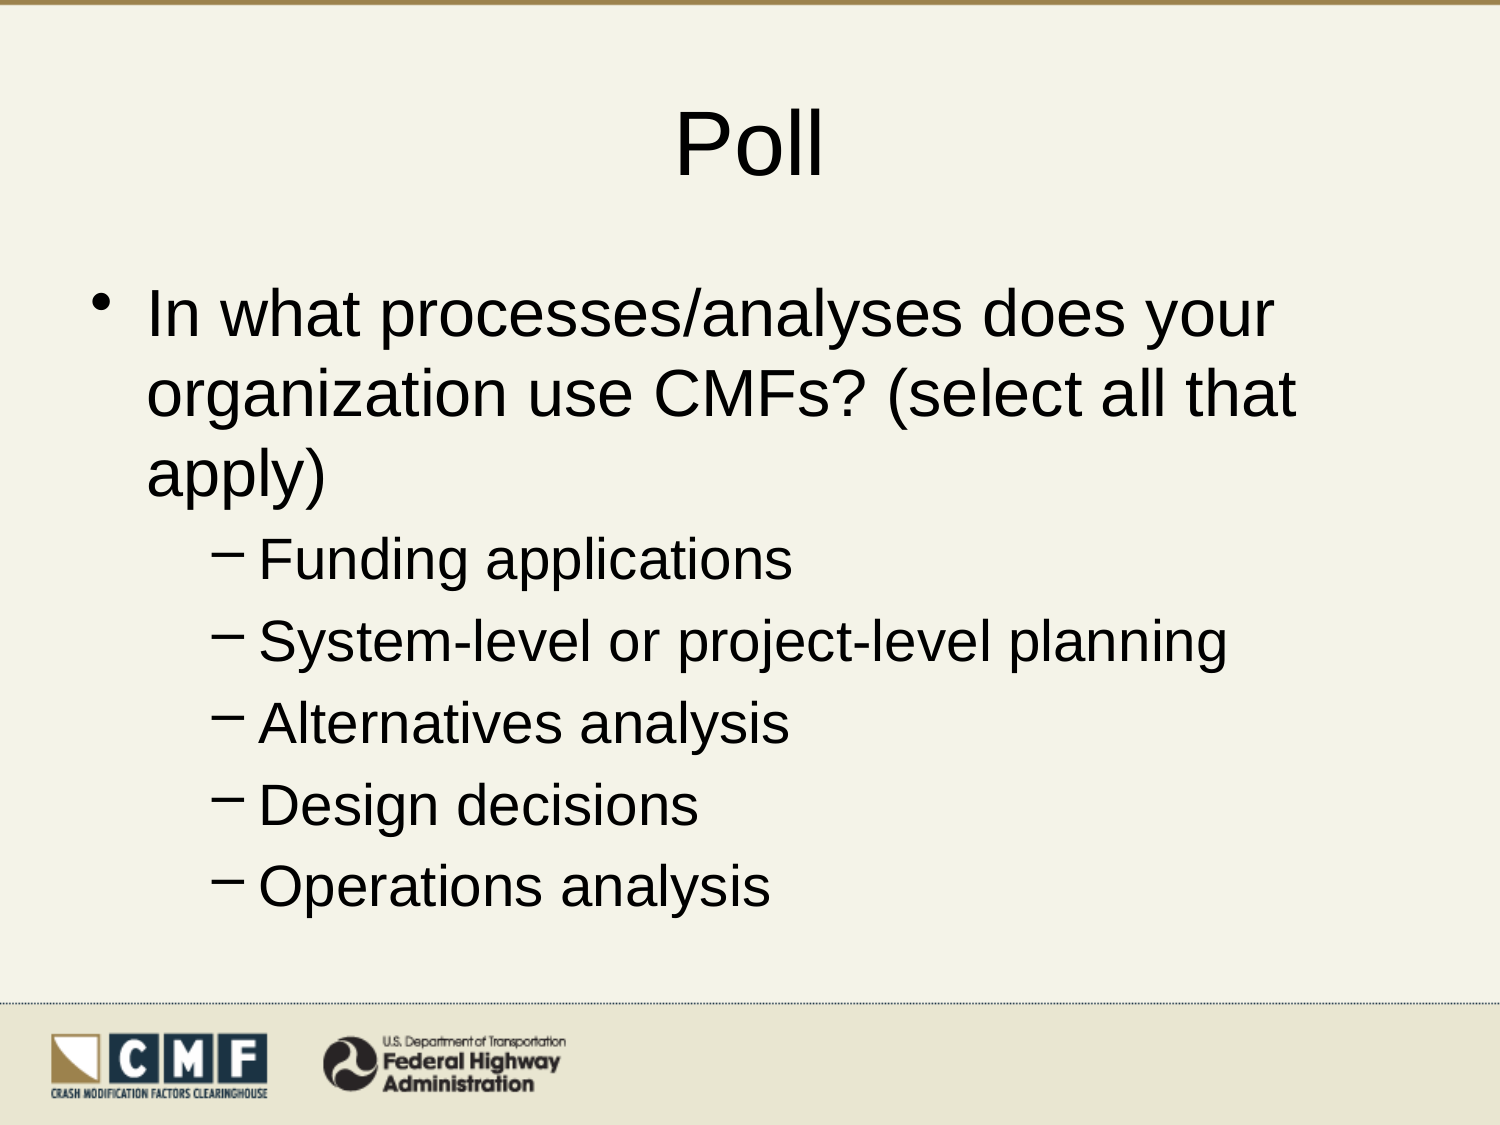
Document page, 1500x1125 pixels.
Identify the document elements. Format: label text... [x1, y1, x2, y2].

list In what processes/analyses does your organization use CMFs? (select all that apply) Funding applications System-level or project-level planning Alternatives analysis Design decisions Operations analysis [75, 262, 1425, 1005]
title Poll [75, 45, 1425, 233]
picture [0, 0, 1500, 1125]
